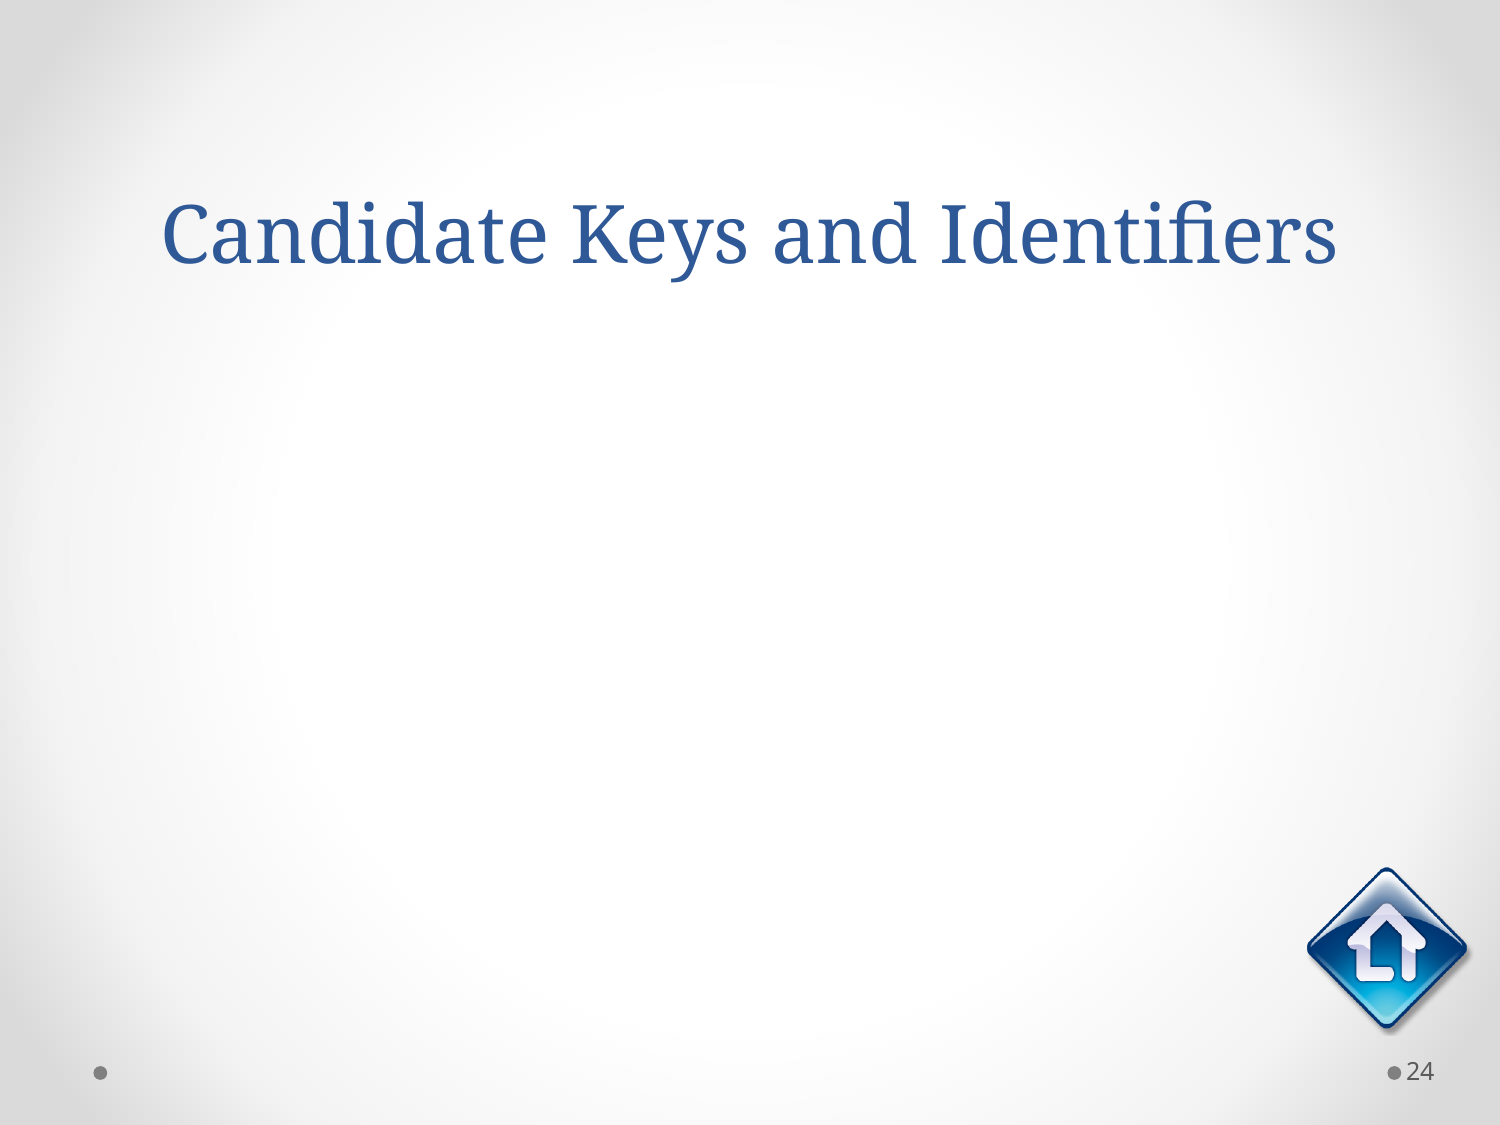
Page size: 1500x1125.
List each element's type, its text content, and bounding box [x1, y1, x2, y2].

picture [0, 0, 1500, 1125]
text_box Candidate Keys and Identifiers [112, 174, 1388, 288]
slide_number 24 [1401, 1042, 1494, 1103]
